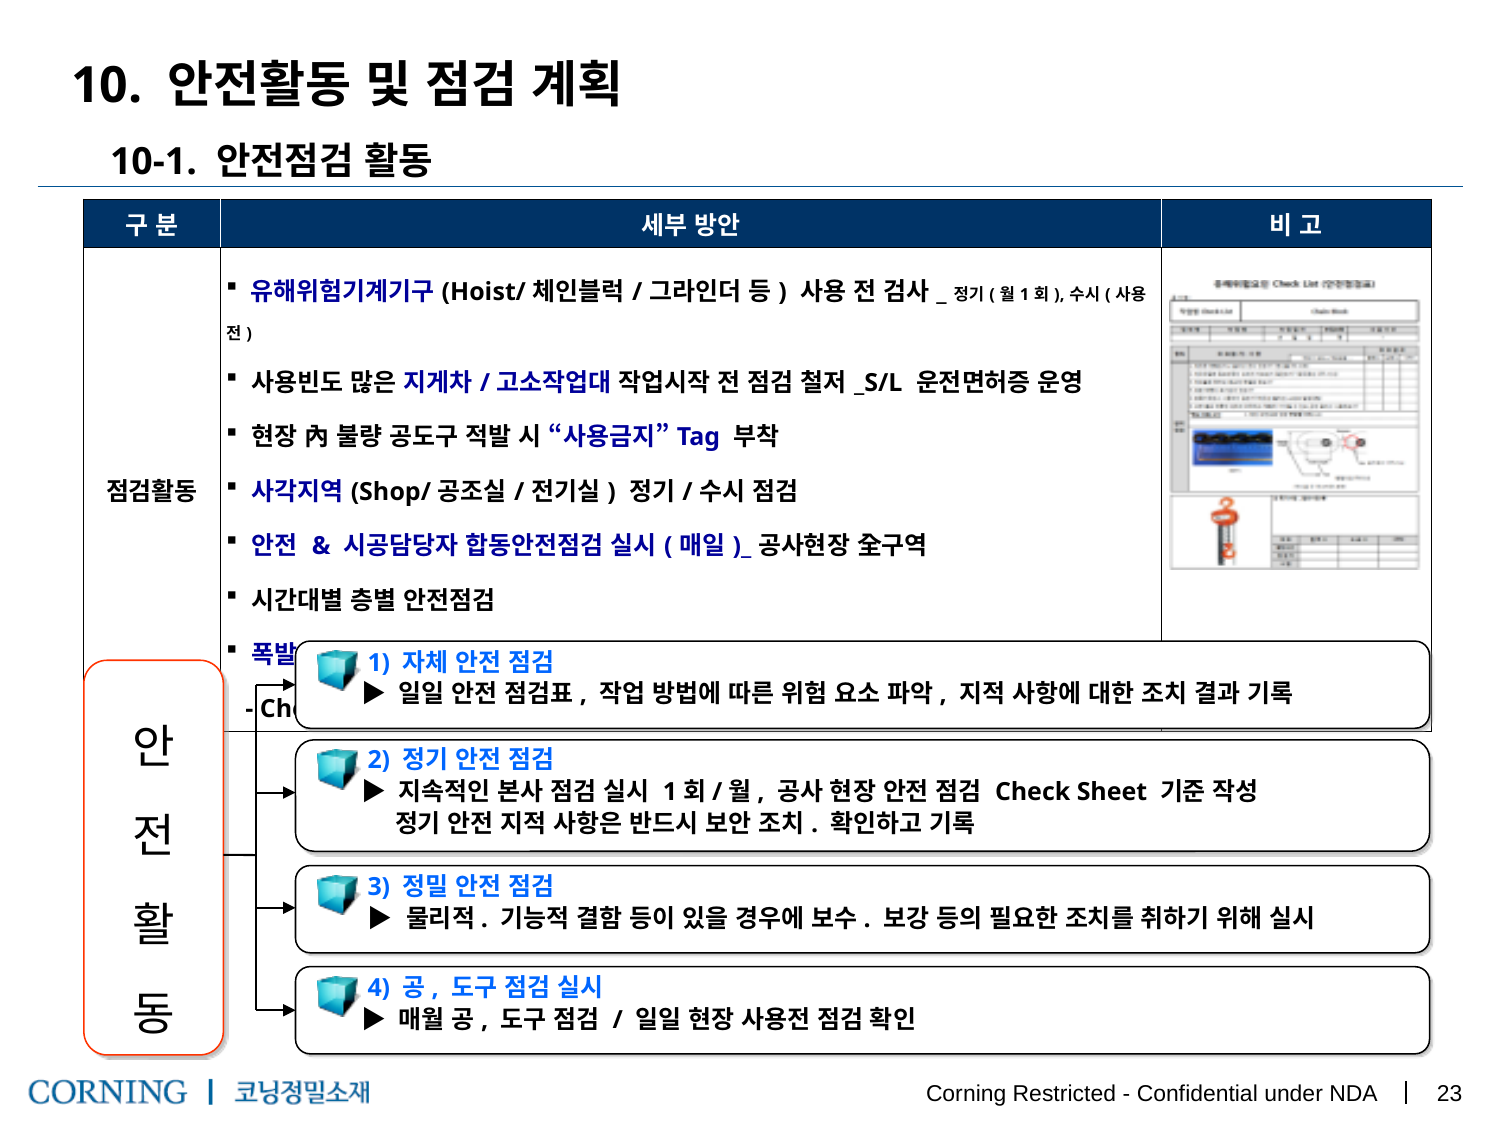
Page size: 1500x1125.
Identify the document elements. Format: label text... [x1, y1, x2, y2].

picture [316, 976, 362, 1017]
picture [316, 749, 362, 790]
text_box 2) 정기 안전 점검 ▶ 지속적인 본사 점검 실시 1회/월, 공사 현장 안전 점검 Check Sheet 기준 작성 정기 안전 지적 사항은 반드시 보안 조치. 확인하고 기록 [346, 739, 1379, 839]
table_header 세부 방안 [221, 200, 1161, 247]
text_box 1) 자체 안전 점검 ▶ 일일 안전 점검표, 작업 방법에 따른 위험 요소 파악, 지적 사항에 대한 조치 결과 기록 [346, 642, 1379, 739]
picture [316, 650, 362, 691]
table_cell 유해위험기계기구(Hoist/체인블럭/그라인더 등) 사용 전 검사_정기(월1회),수시(사용 전) 사용빈도 많은 지게차/고소작업대 작업시작 전 점검 철저_S/L 운전면허증 운영 현장 內 불량 공도구 적발 시 “사용금지”Tag 부착 사각지역(Shop/공조실/전기실) 정기/수시 점검 안전 & 시공담당자 합동안전점검 실시(매일)_공사현장 全구역 시간대별 층별 안전점검 폭발/화재(중대산업사고) 관련 용접작업/Purge/가스 취급 시 밀착관리 - Check Sheet(Hose Leak/Gauge 압력 등) [221, 248, 1161, 731]
picture [316, 875, 362, 916]
text_box [295, 966, 1430, 1054]
picture [20, 1073, 381, 1111]
table_header 구 분 [84, 200, 220, 247]
text_box [295, 641, 1430, 729]
text_box 안 전 활 동 [83, 660, 224, 1055]
text_box 10-1. 안전점검 활동 [95, 120, 1088, 189]
text_box [295, 739, 1430, 852]
text_box 10. 안전활동 및 점검 계획 [55, 44, 1422, 121]
text_box [295, 865, 1418, 953]
picture [1169, 280, 1423, 570]
text_box 3) 정밀 안전 점검 ▶ 물리적. 기능적 결함 등이 있을 경우에 보수. 보강 등의 필요한 조치를 취하기 위해 실시 [346, 866, 1430, 966]
table_cell [1162, 248, 1431, 649]
text_box 4) 공, 도구 점검 실시 ▶ 매월 공, 도구 점검 / 일일 현장 사용전 점검 확인 [346, 967, 1379, 1054]
table_header 비 고 [1162, 200, 1431, 247]
table_cell 점검활동 [84, 248, 220, 676]
